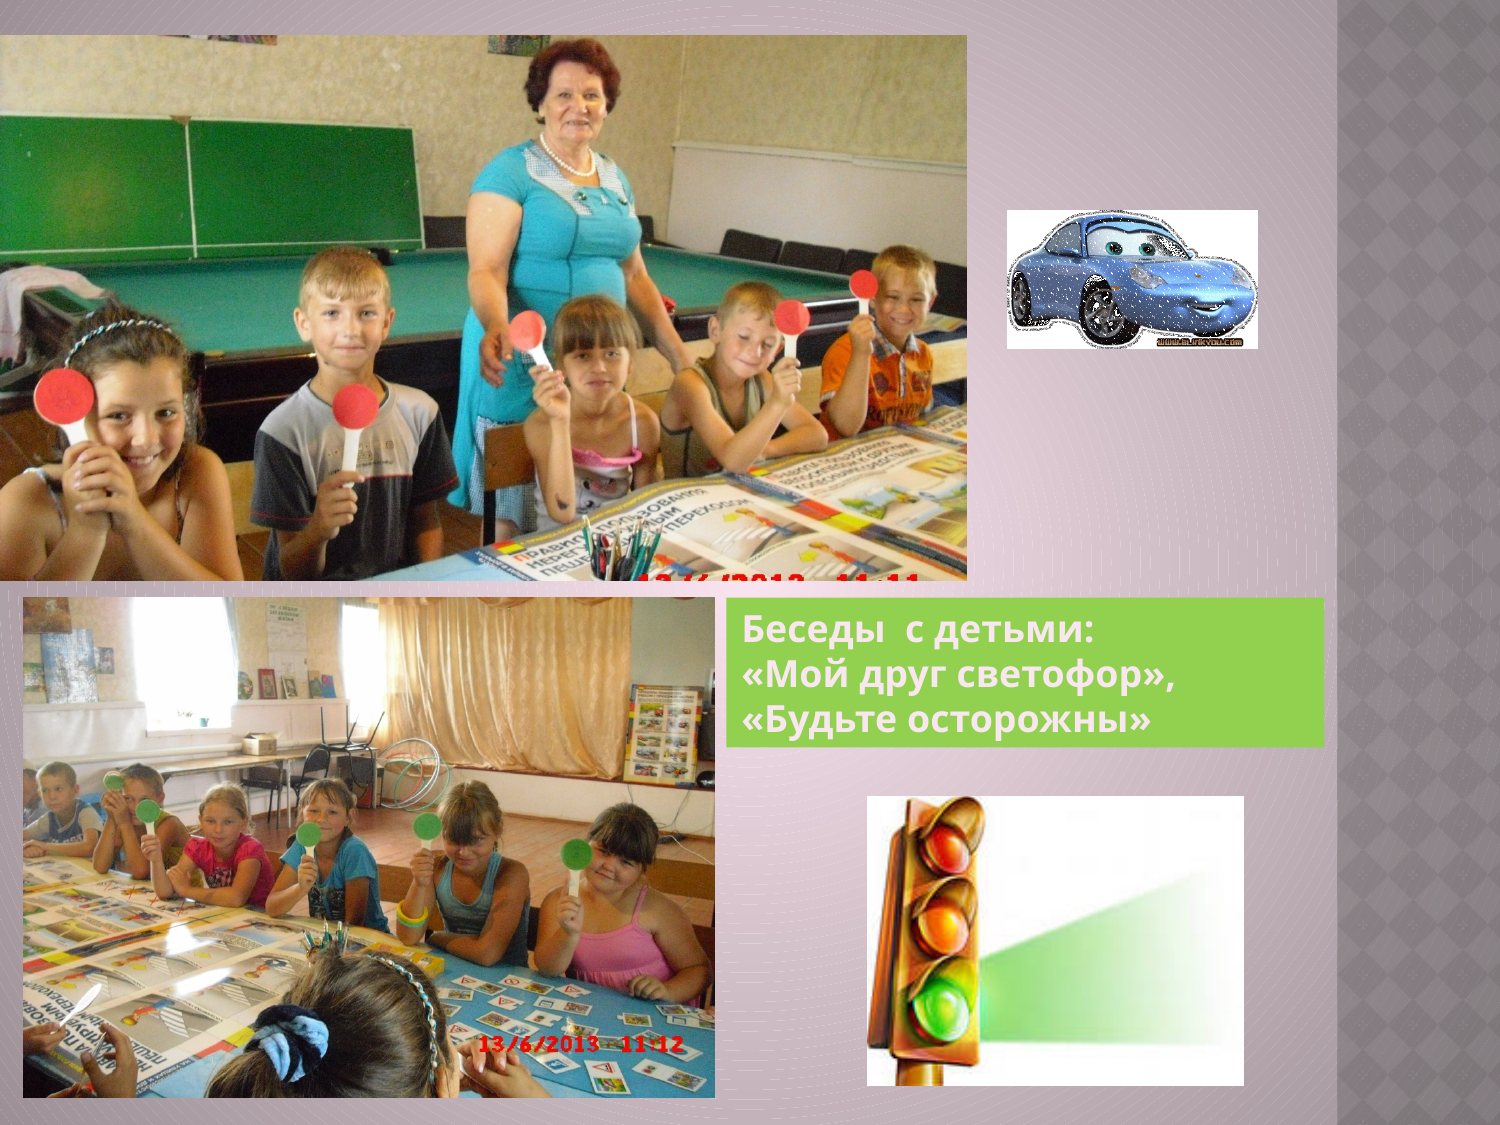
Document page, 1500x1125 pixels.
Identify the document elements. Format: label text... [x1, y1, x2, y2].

text_box Беседы с детьми: «Мой друг светофор», «Будьте осторожны» [726, 597, 1325, 748]
picture [866, 796, 1245, 1086]
picture [0, 34, 968, 582]
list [22, 597, 716, 1099]
picture [1007, 210, 1259, 349]
